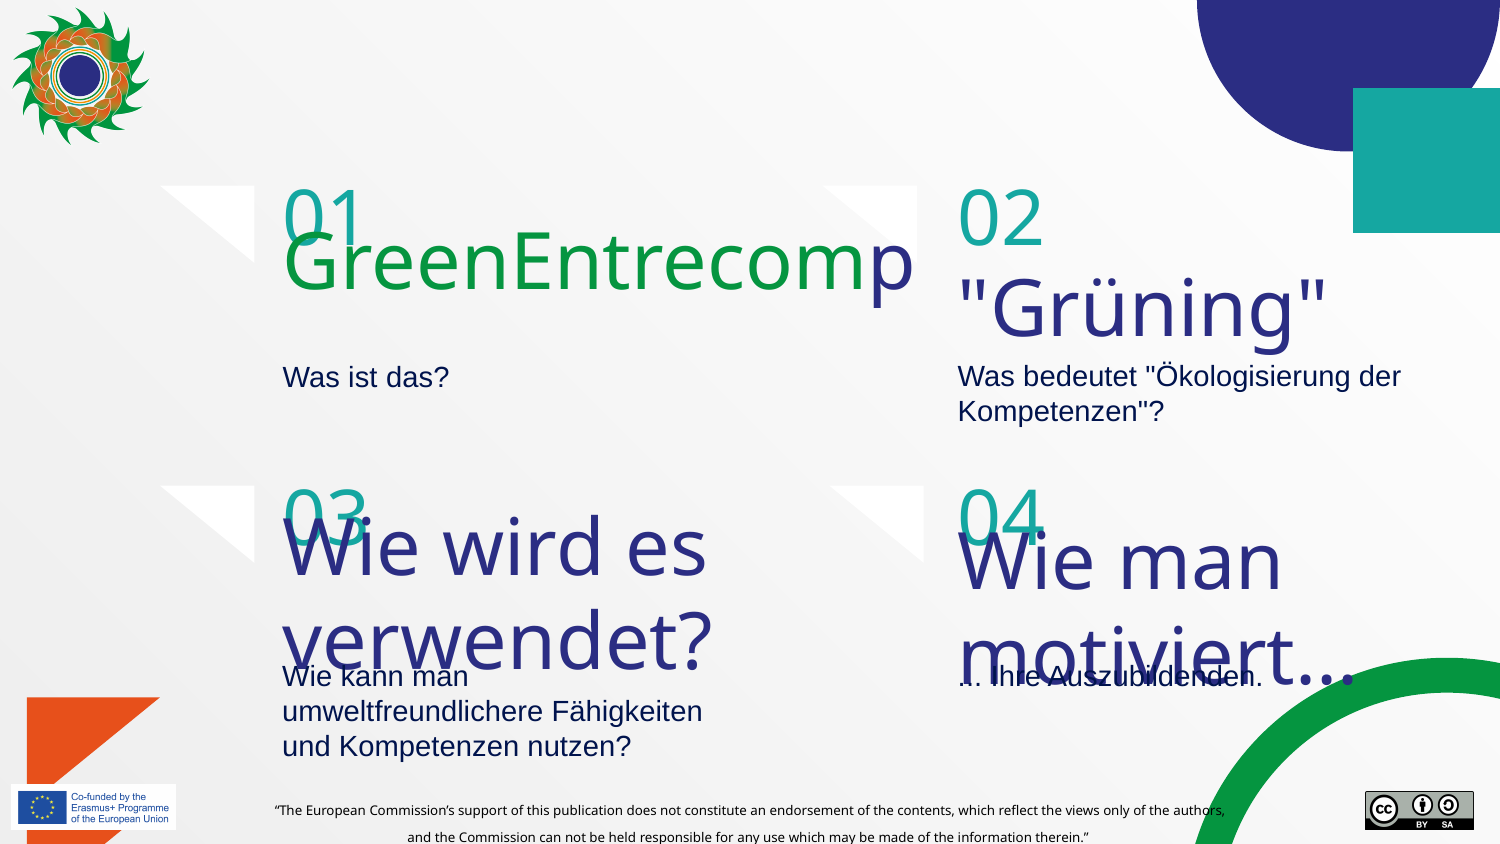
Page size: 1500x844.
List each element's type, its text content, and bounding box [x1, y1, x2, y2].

title "Grüning" [942, 239, 1500, 342]
picture [11, 6, 151, 147]
title 02 [941, 185, 1213, 243]
title 03 [266, 485, 538, 543]
title GreenEntrecomp [267, 239, 942, 371]
title Wie man motiviert... [942, 539, 1500, 671]
title 04 [941, 485, 1213, 543]
picture [1365, 791, 1474, 830]
title Wie wird es verwendet? [267, 539, 887, 643]
subtitle ... Ihre Auszubildenden. [942, 642, 1350, 727]
subtitle Was ist das? [267, 343, 675, 428]
subtitle Was bedeutet "Ökologisierung der Kompetenzen"? [942, 342, 1500, 427]
subtitle Wie kann man umweltfreundlichere Fähigkeiten und Kompetenzen nutzen? [266, 642, 743, 730]
picture [10, 784, 176, 830]
title 01 [266, 185, 538, 243]
